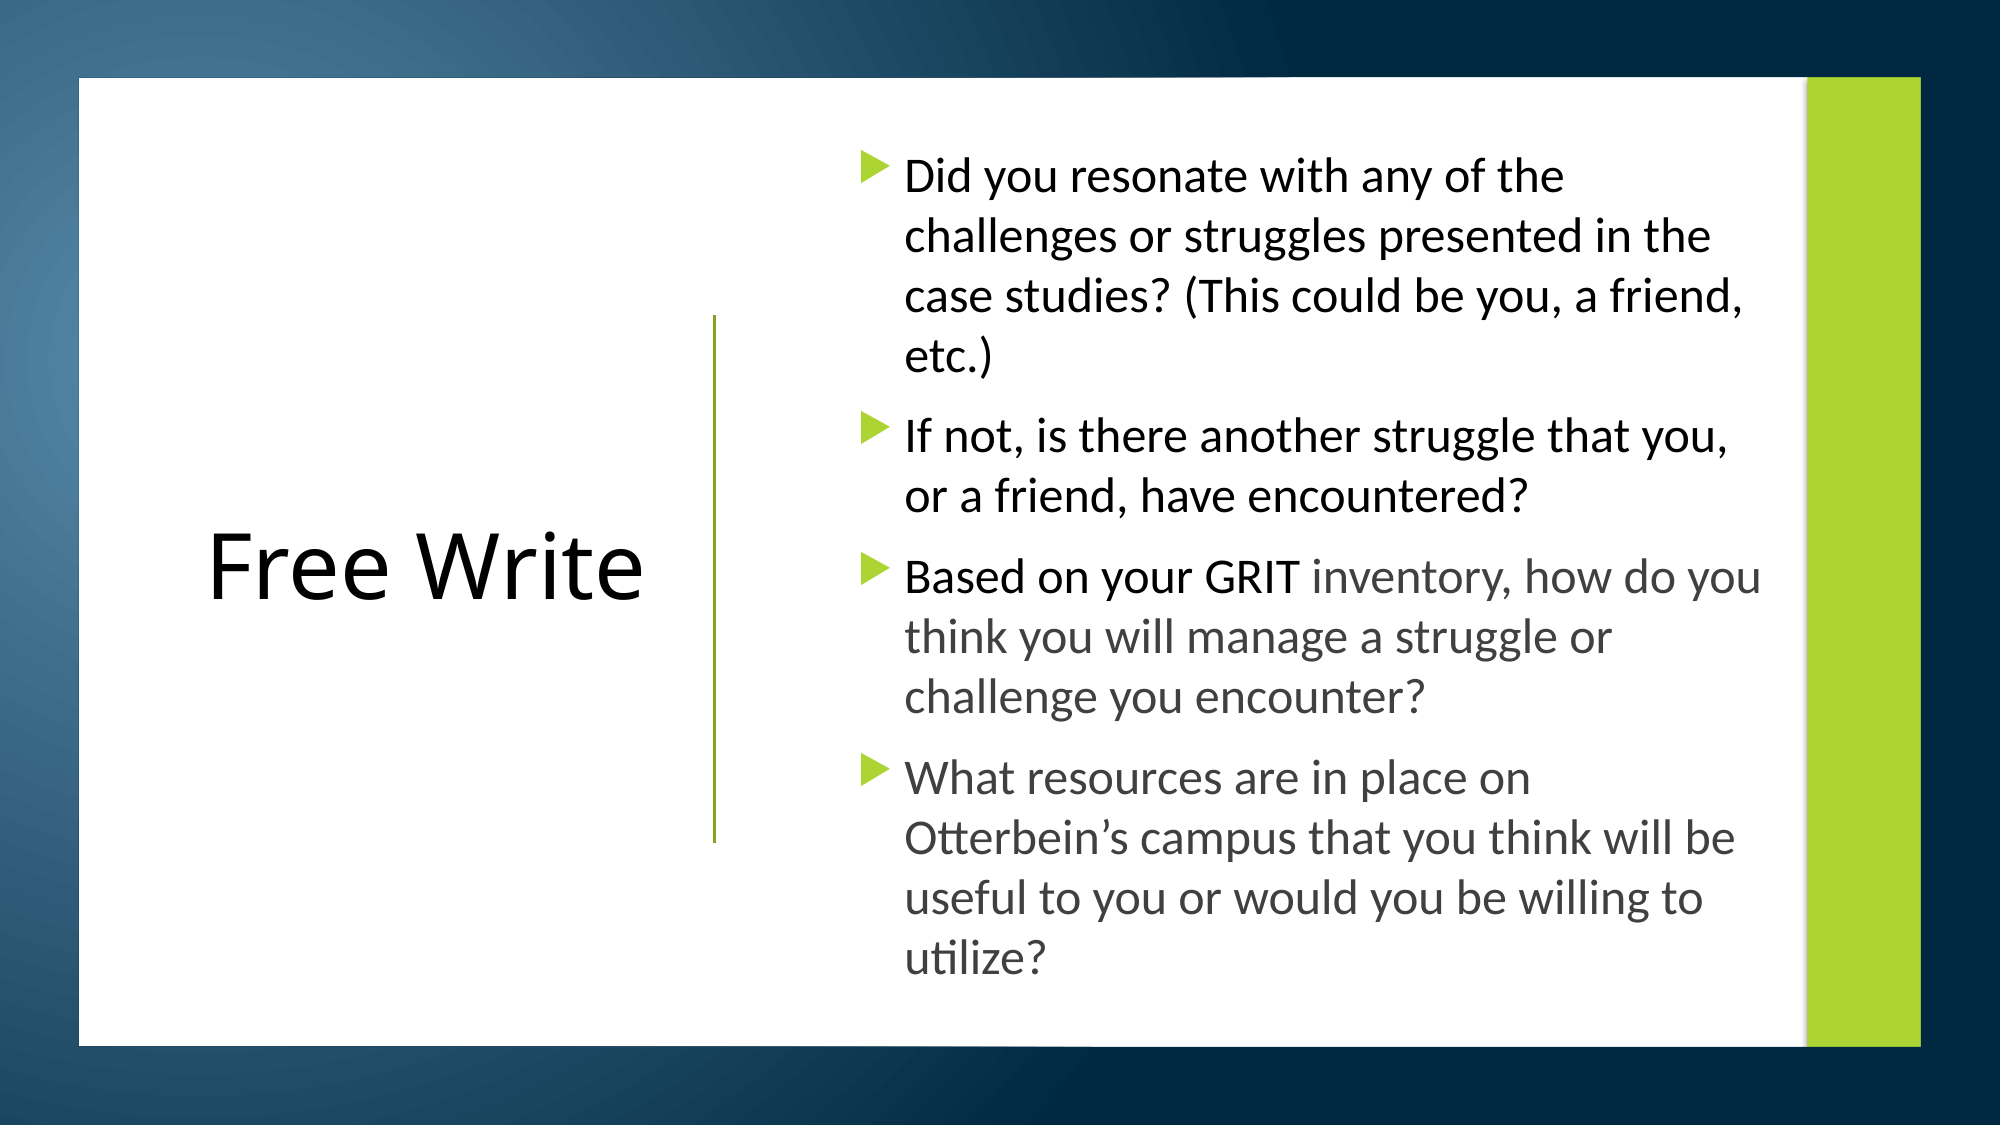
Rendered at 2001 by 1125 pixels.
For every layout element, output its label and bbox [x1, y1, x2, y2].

text_box [0, 0, 2000, 1125]
